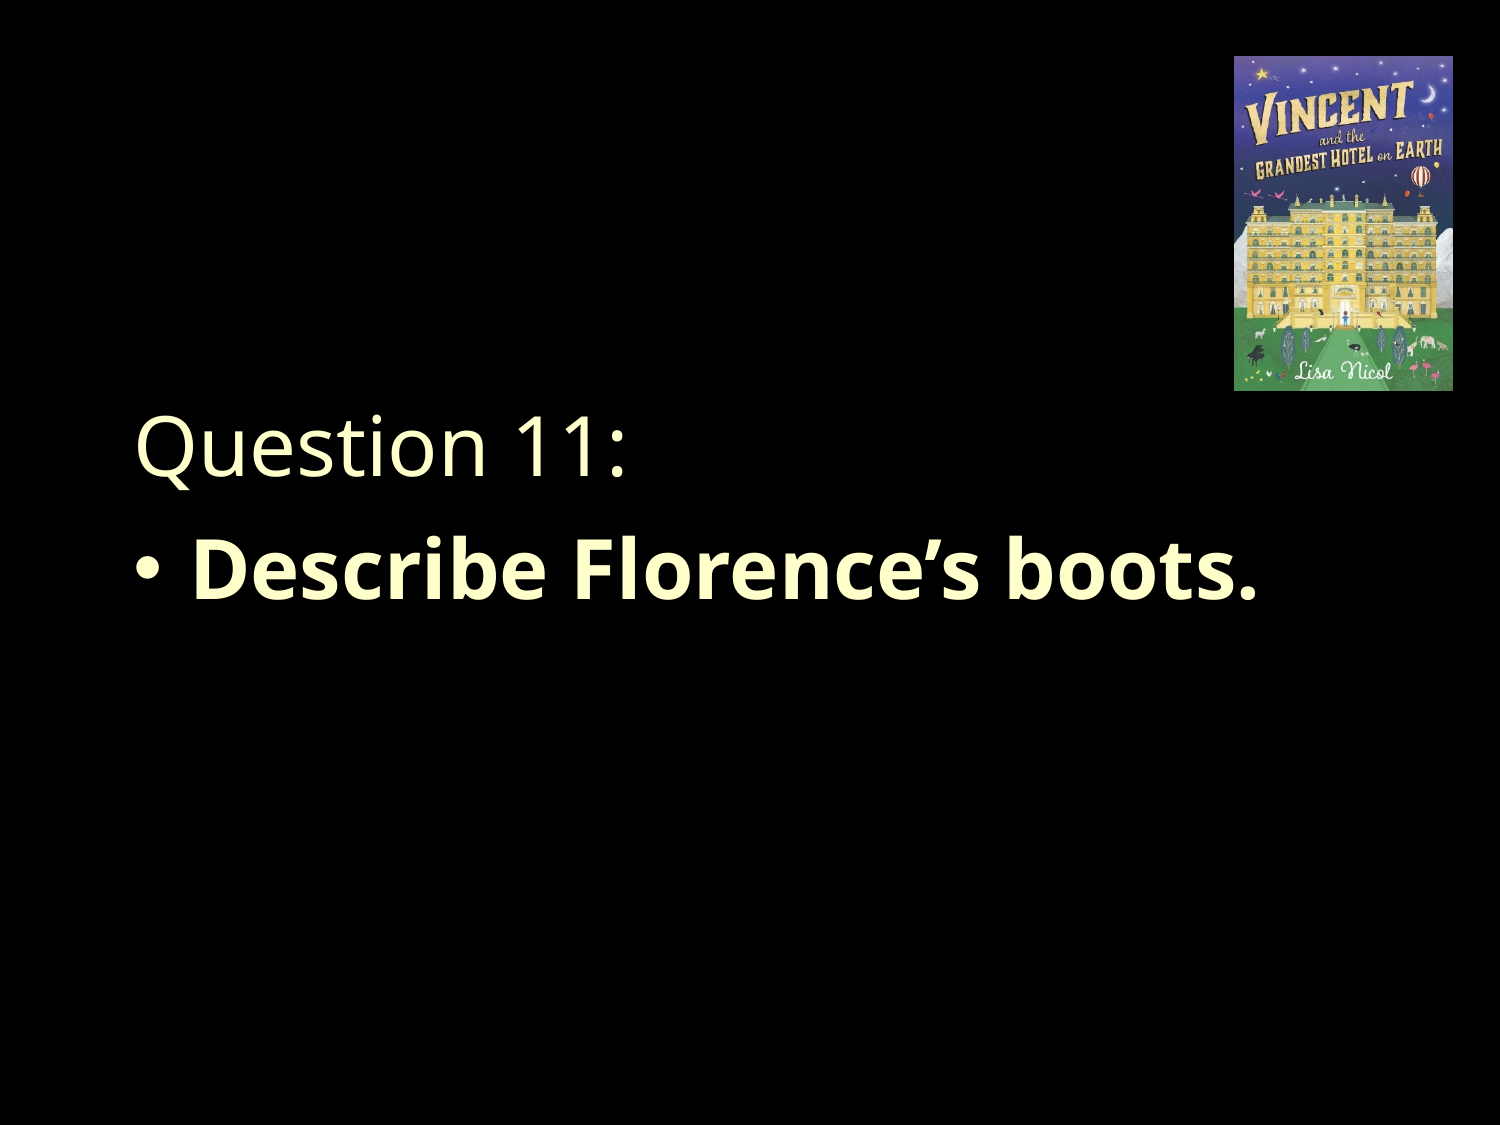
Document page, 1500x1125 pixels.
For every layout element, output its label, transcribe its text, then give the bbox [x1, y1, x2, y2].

list Question 11: Describe Florence’s boots. [118, 385, 1400, 1017]
picture [1233, 55, 1453, 392]
